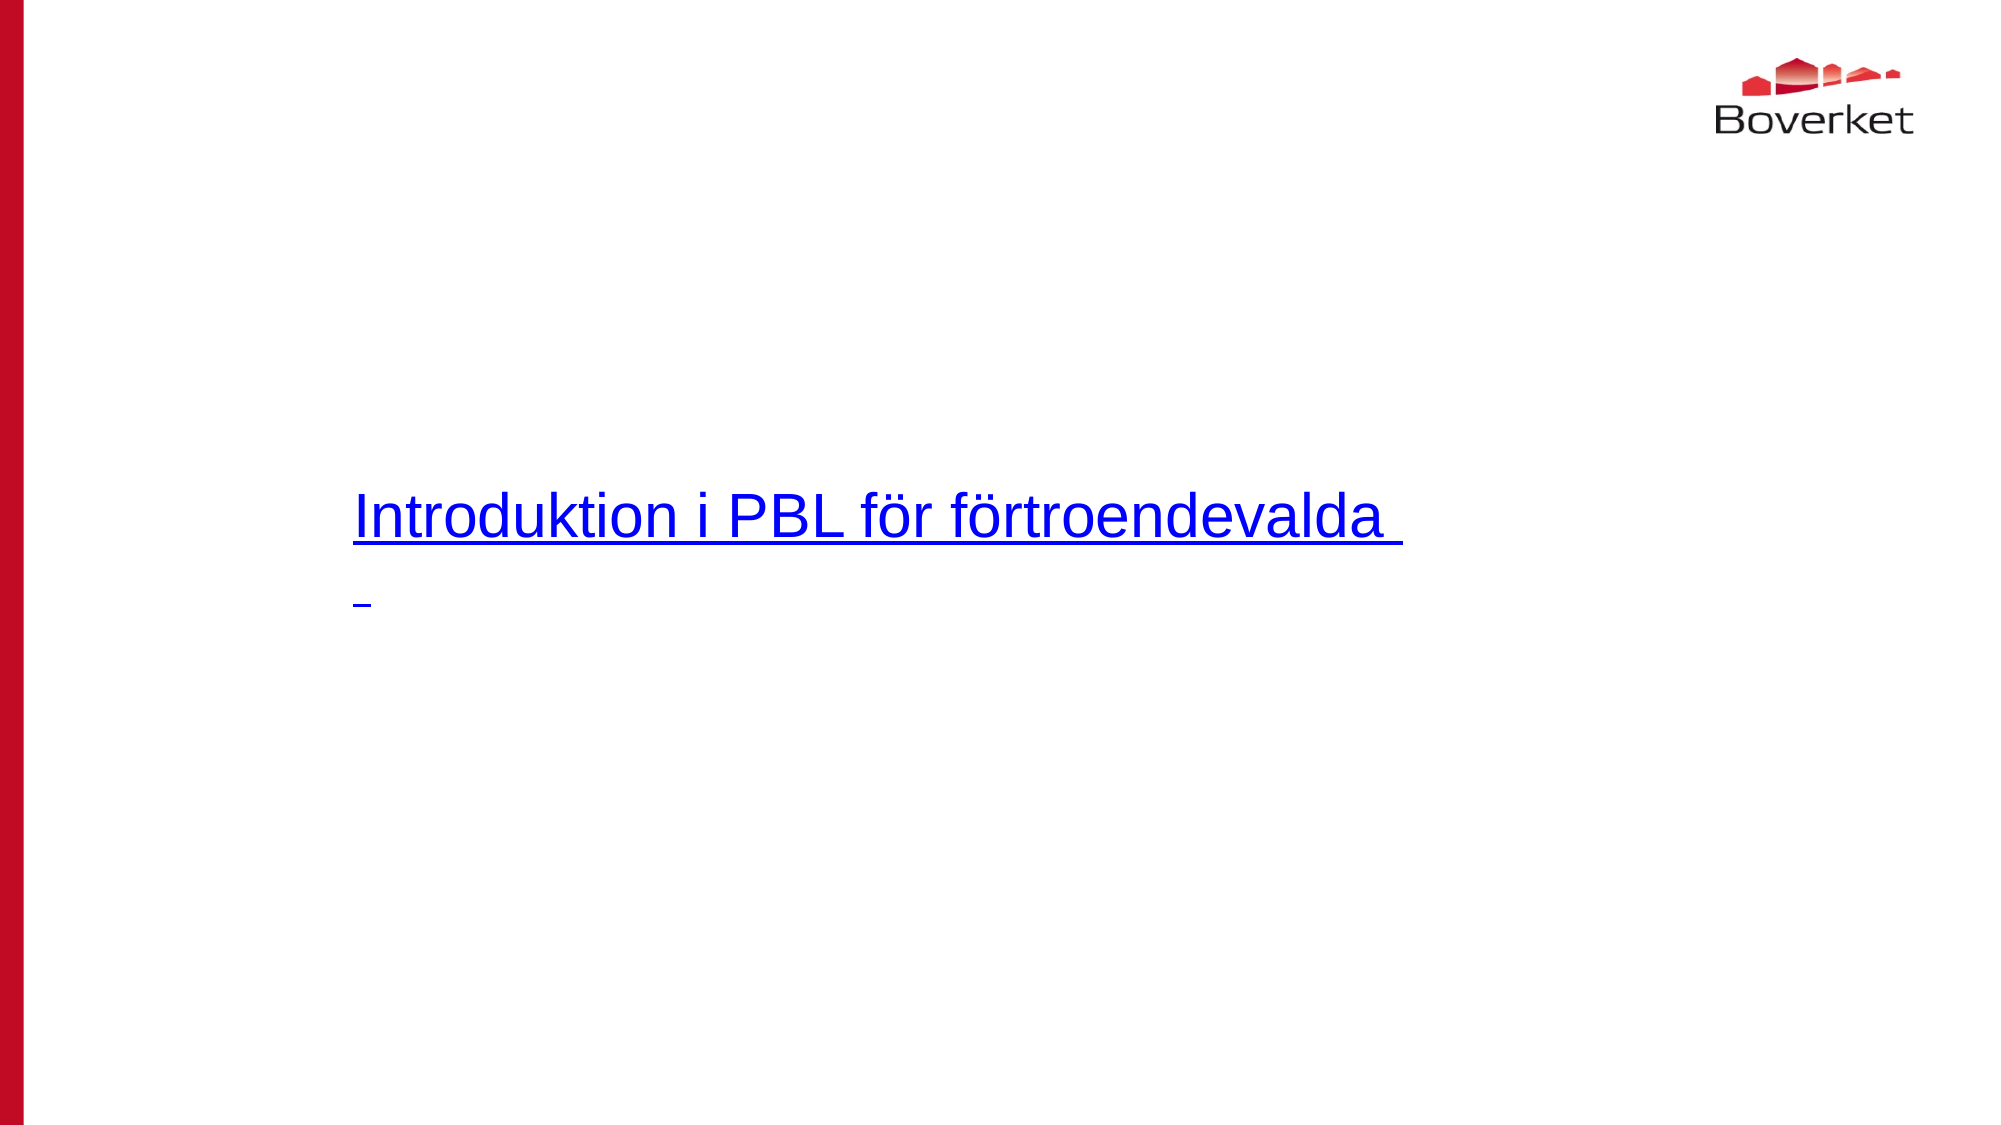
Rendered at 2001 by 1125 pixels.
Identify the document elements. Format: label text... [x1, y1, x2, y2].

picture [1716, 58, 1914, 134]
title Introduktion i PBL för förtroendevalda [338, 468, 1431, 646]
